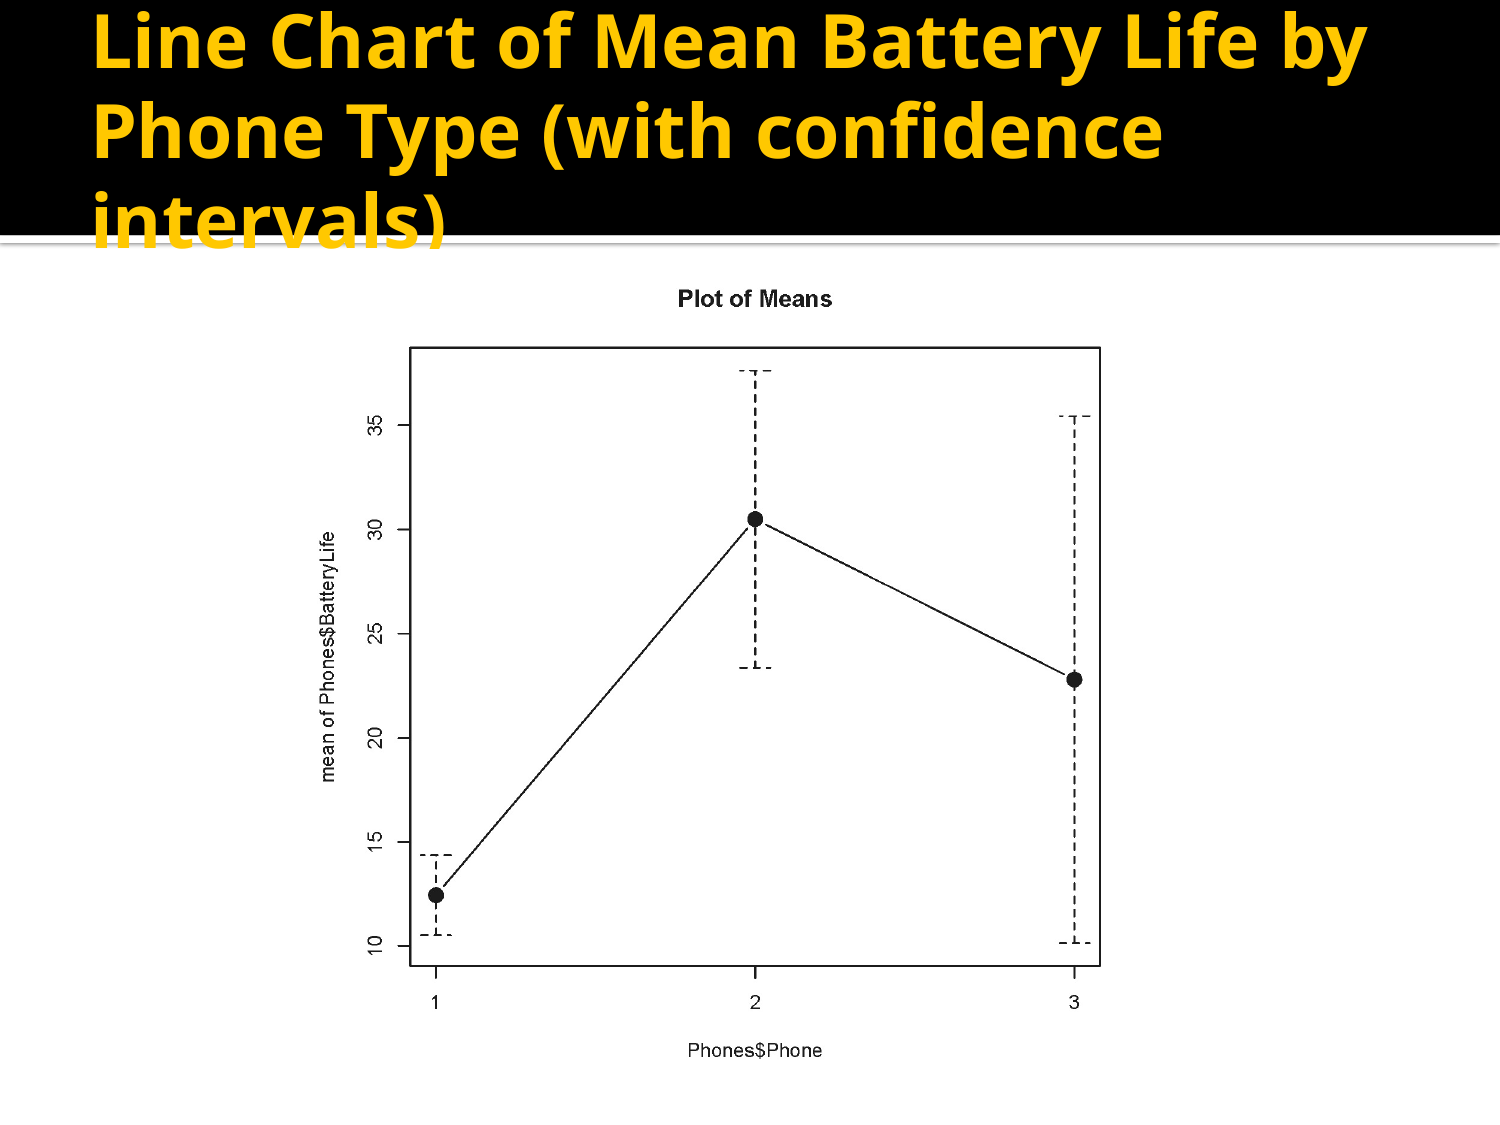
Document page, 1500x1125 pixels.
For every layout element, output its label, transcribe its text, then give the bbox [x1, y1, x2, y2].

title Line Chart of Mean Battery Life by Phone Type (with confidence intervals) [75, 25, 1425, 231]
picture [312, 249, 1150, 1088]
